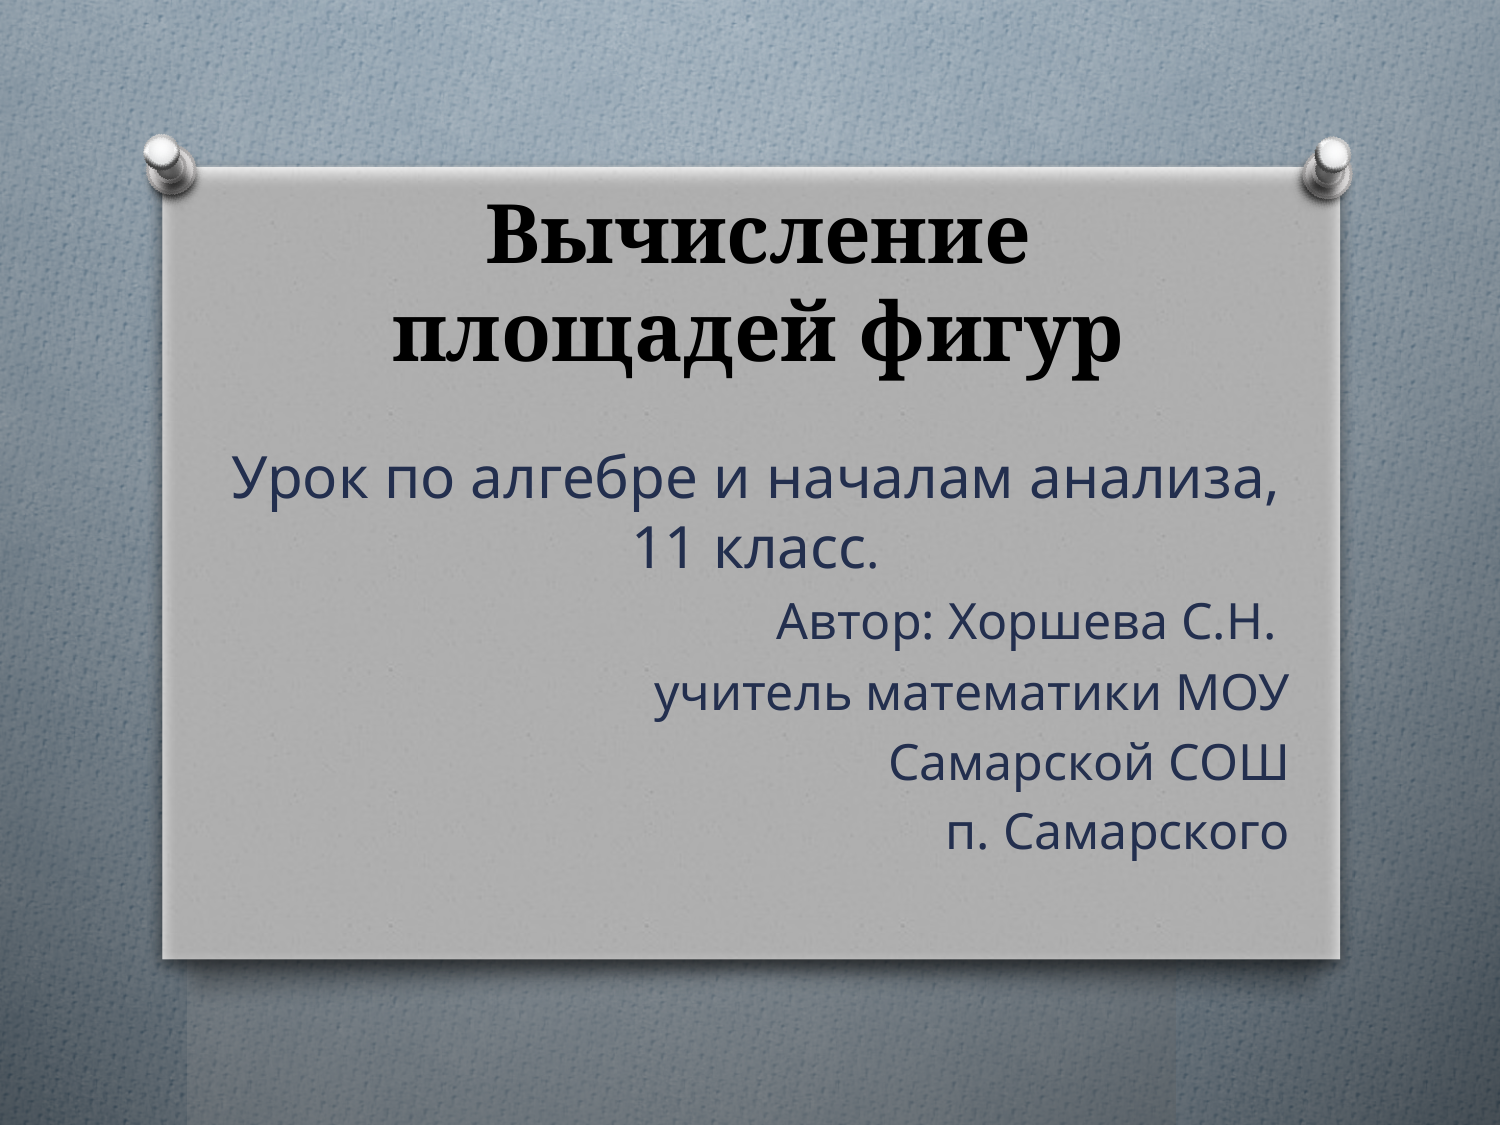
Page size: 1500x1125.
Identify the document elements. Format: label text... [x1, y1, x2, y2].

subtitle Урок по алгебре и началам анализа, 11 класс. Автор: Хоршева С.Н. учитель математики МОУ Самарской СОШ п. Самарского [206, 432, 1306, 929]
picture [1274, 109, 1396, 230]
title Вычисление площадей фигур [289, 172, 1229, 386]
picture [112, 100, 235, 224]
